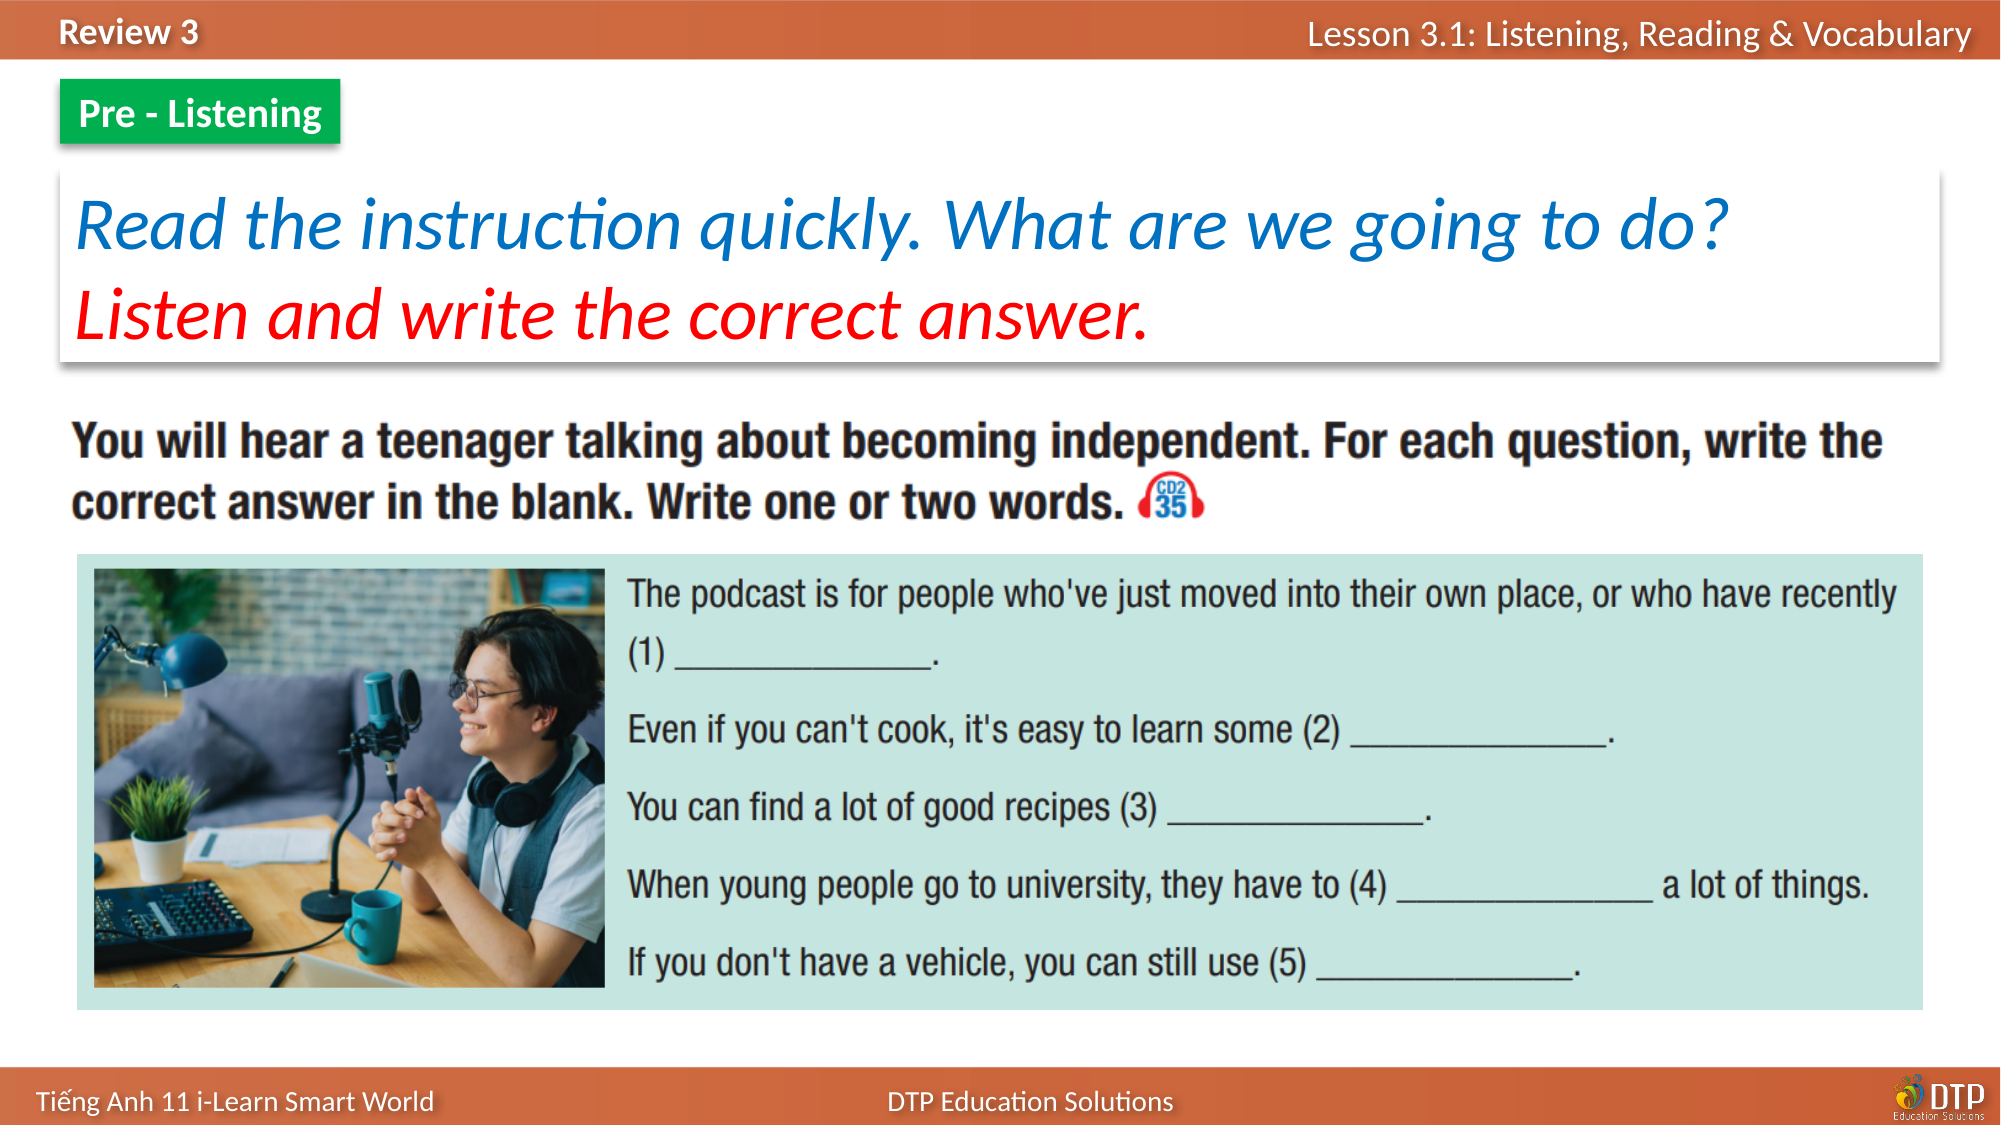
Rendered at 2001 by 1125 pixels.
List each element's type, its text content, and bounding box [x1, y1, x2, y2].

text_box Read the instruction quickly. What are we going to do? Listen and write the correct answer. [60, 167, 1940, 362]
text_box Pre - Listening [60, 78, 341, 144]
picture [0, 0, 2001, 1125]
